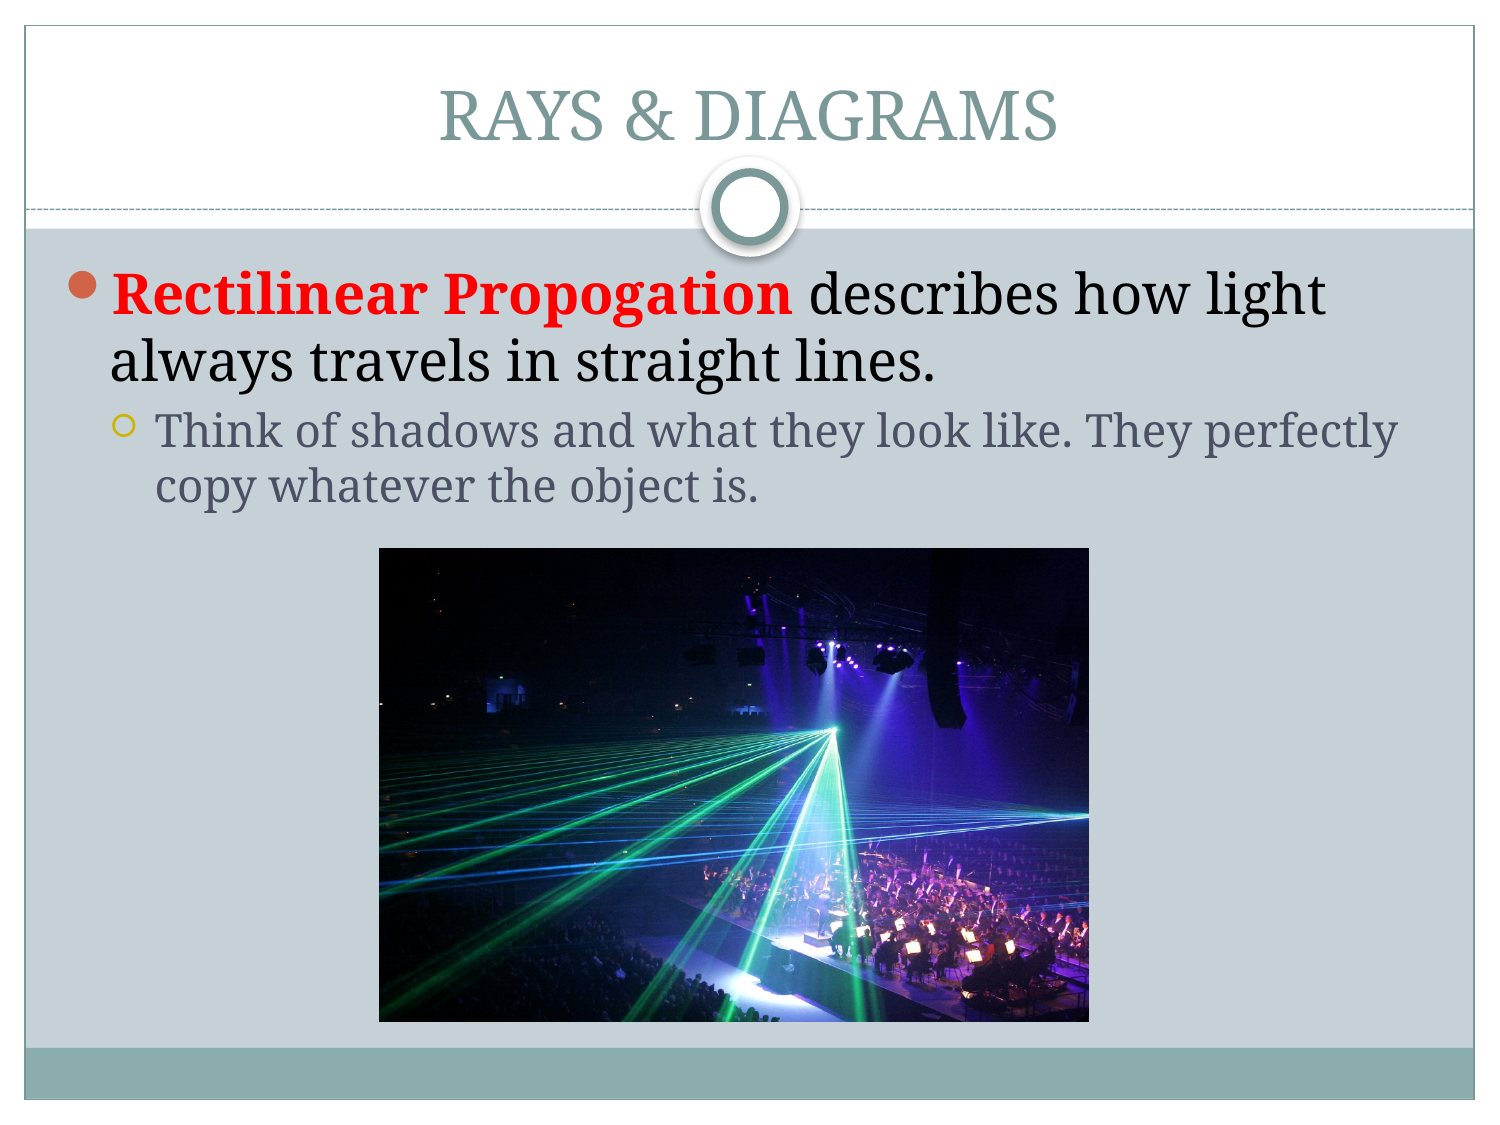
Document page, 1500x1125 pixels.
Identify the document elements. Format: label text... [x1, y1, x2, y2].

title RAYS & DIAGRAMS [49, 37, 1450, 162]
picture [379, 548, 1090, 1022]
list Rectilinear Propogation describes how light always travels in straight lines. Think of shadows and what they look like. They perfectly copy whatever the object is. [49, 250, 1445, 1001]
